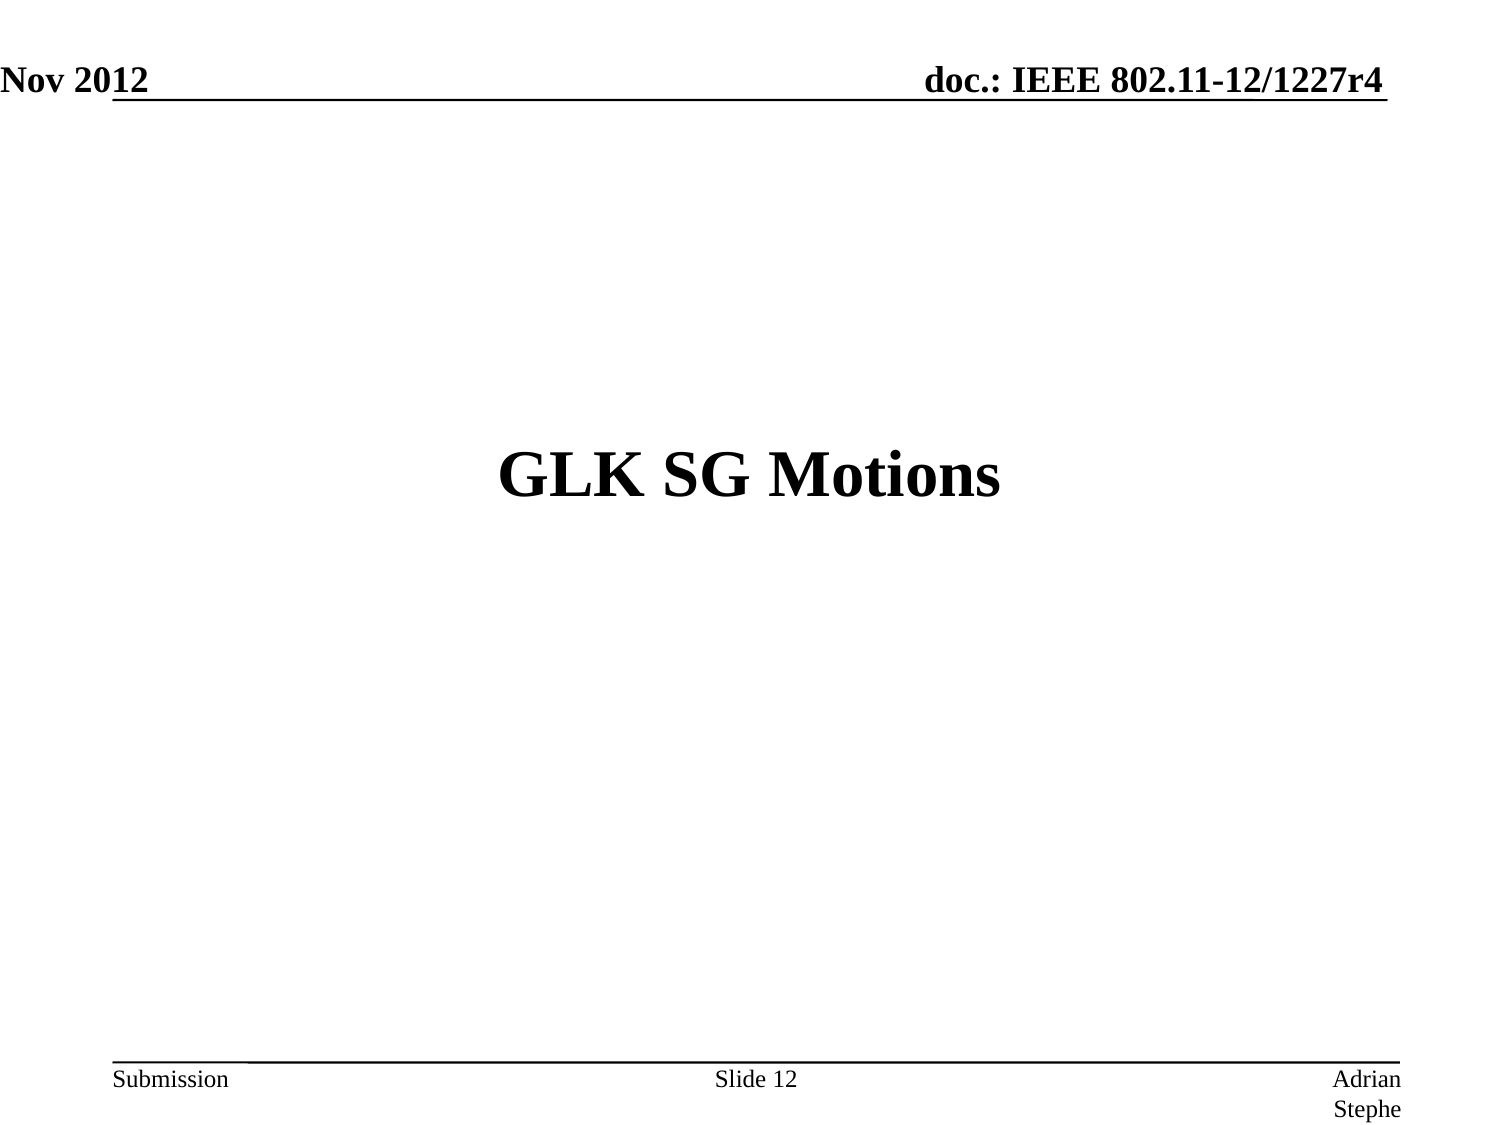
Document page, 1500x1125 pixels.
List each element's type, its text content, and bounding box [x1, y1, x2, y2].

title GLK SG Motions [112, 349, 1388, 591]
footer Adrian Stephens, Intel Corporation [1324, 1061, 1402, 1093]
slide_number Slide 12 [712, 1061, 800, 1093]
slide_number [0, 54, 260, 101]
